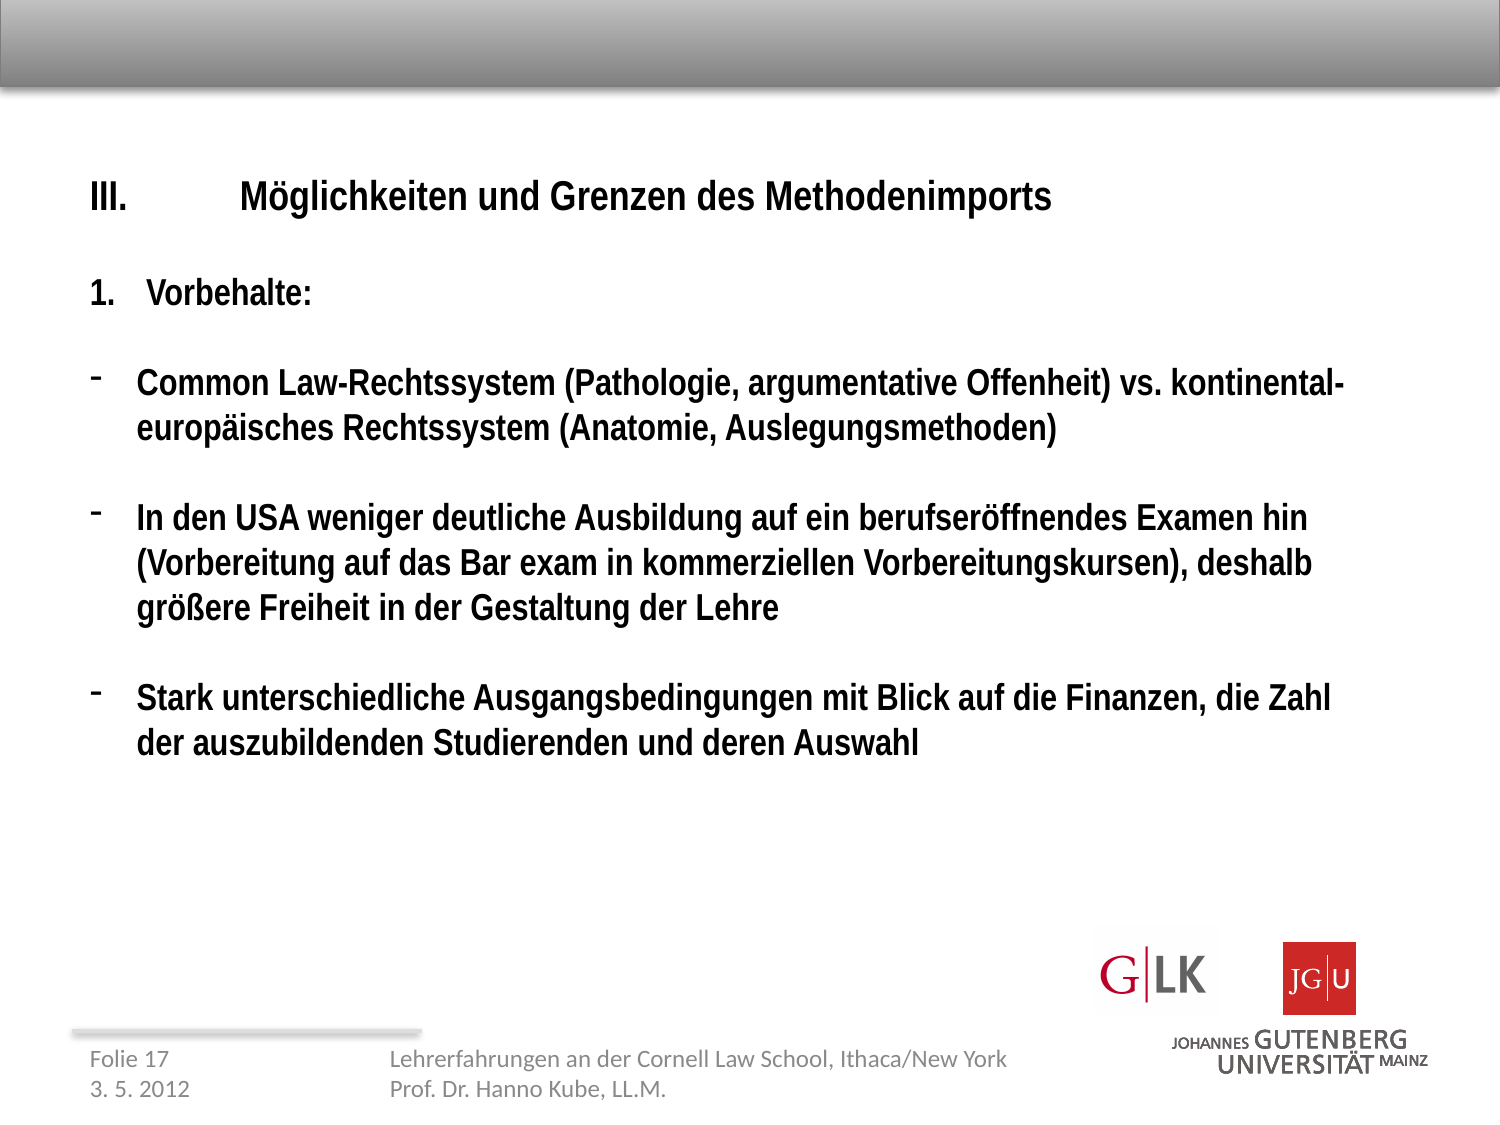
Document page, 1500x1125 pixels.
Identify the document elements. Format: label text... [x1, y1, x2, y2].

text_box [1094, 867, 1500, 1125]
text_box Folie 17 Lehrerfahrungen an der Cornell Law School, Ithaca/New York 3. 5. 2012 Prof. Dr. Hanno Kube, LL.M. [968, 1042, 1089, 1103]
text_box Folie 17 Lehrerfahrungen an der Cornell Law School, Ithaca/New York 3. 5. 2012 Prof. Dr. Hanno Kube, LL.M. [75, 1042, 492, 1103]
text_box III. Möglichkeiten und Grenzen des Methodenimports Vorbehalte: Common Law-Rechtssystem (Pathologie, argumentative Offenheit) vs. kontinental-europäisches Rechtssystem (Anatomie, Auslegungsmethoden) In den USA weniger deutliche Ausbildung auf ein berufseröffnendes Examen hin (Vorbereitung auf das Bar exam in kommerziellen Vorbereitungskursen), deshalb größere Freiheit in der Gestaltung der Lehre Stark unterschiedliche Ausgangsbedingungen mit Blick auf die Finanzen, die Zahl der auszubildenden Studierenden und deren Auswahl [74, 160, 1400, 896]
text_box [492, 1042, 968, 1103]
